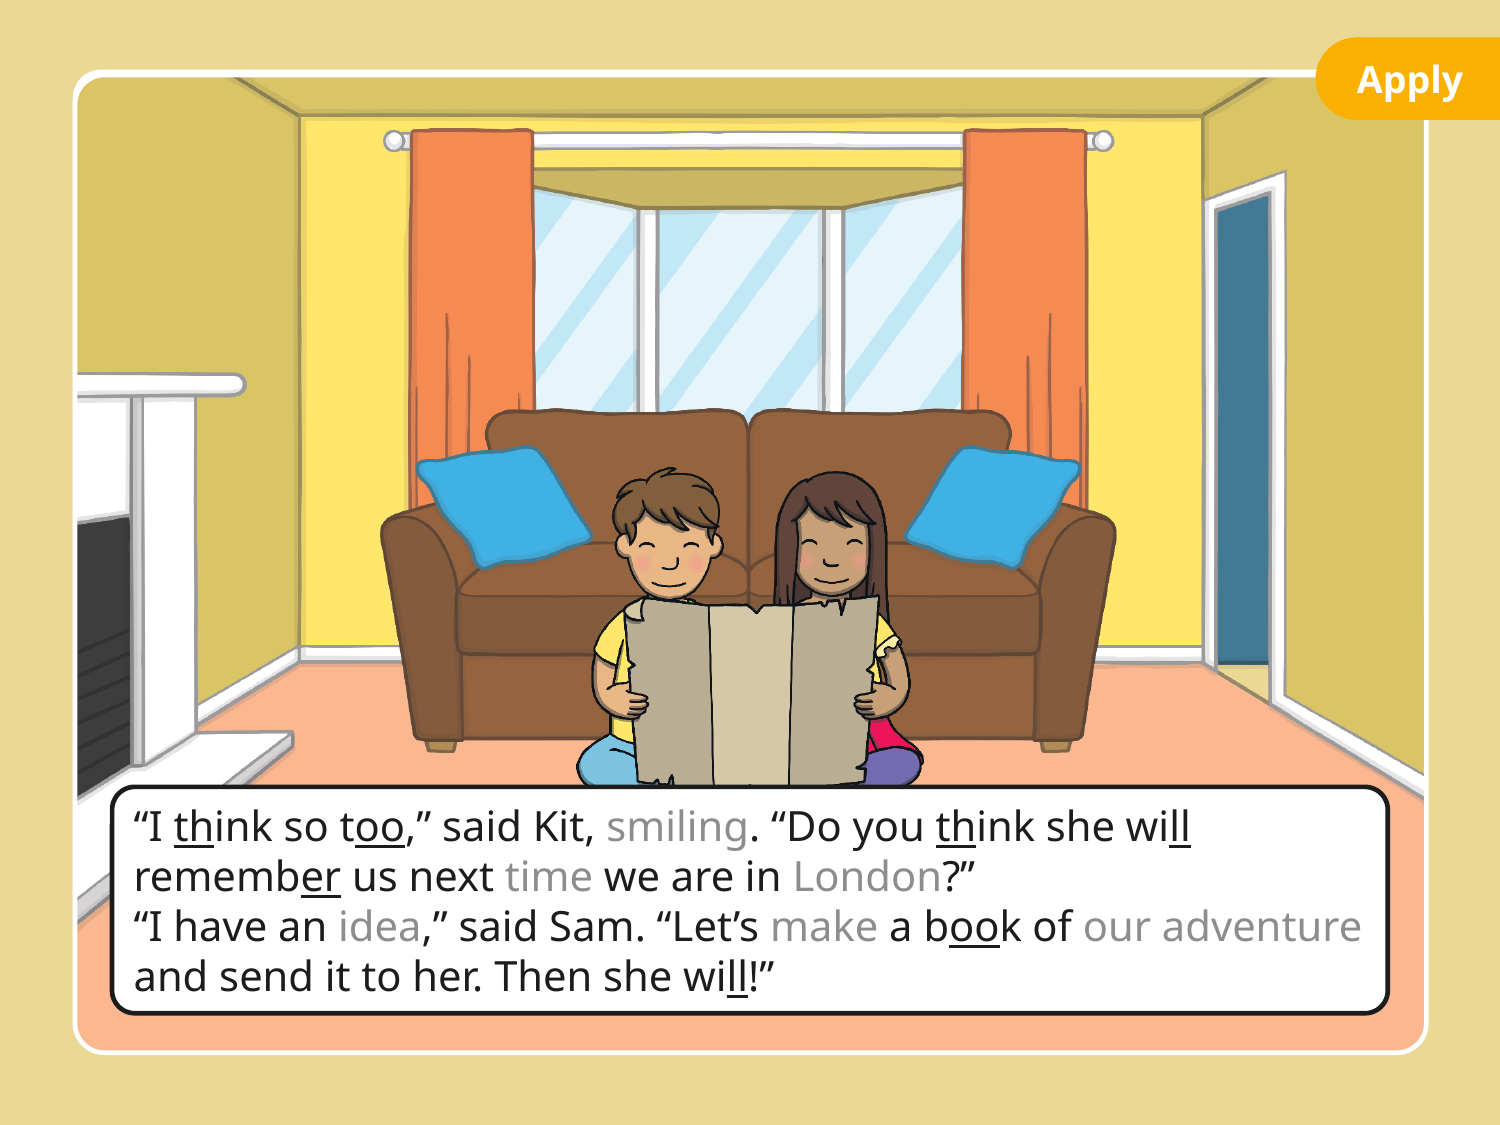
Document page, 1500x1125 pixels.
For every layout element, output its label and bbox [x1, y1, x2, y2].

picture [74, 74, 1427, 1053]
text_box [1315, 37, 1500, 120]
